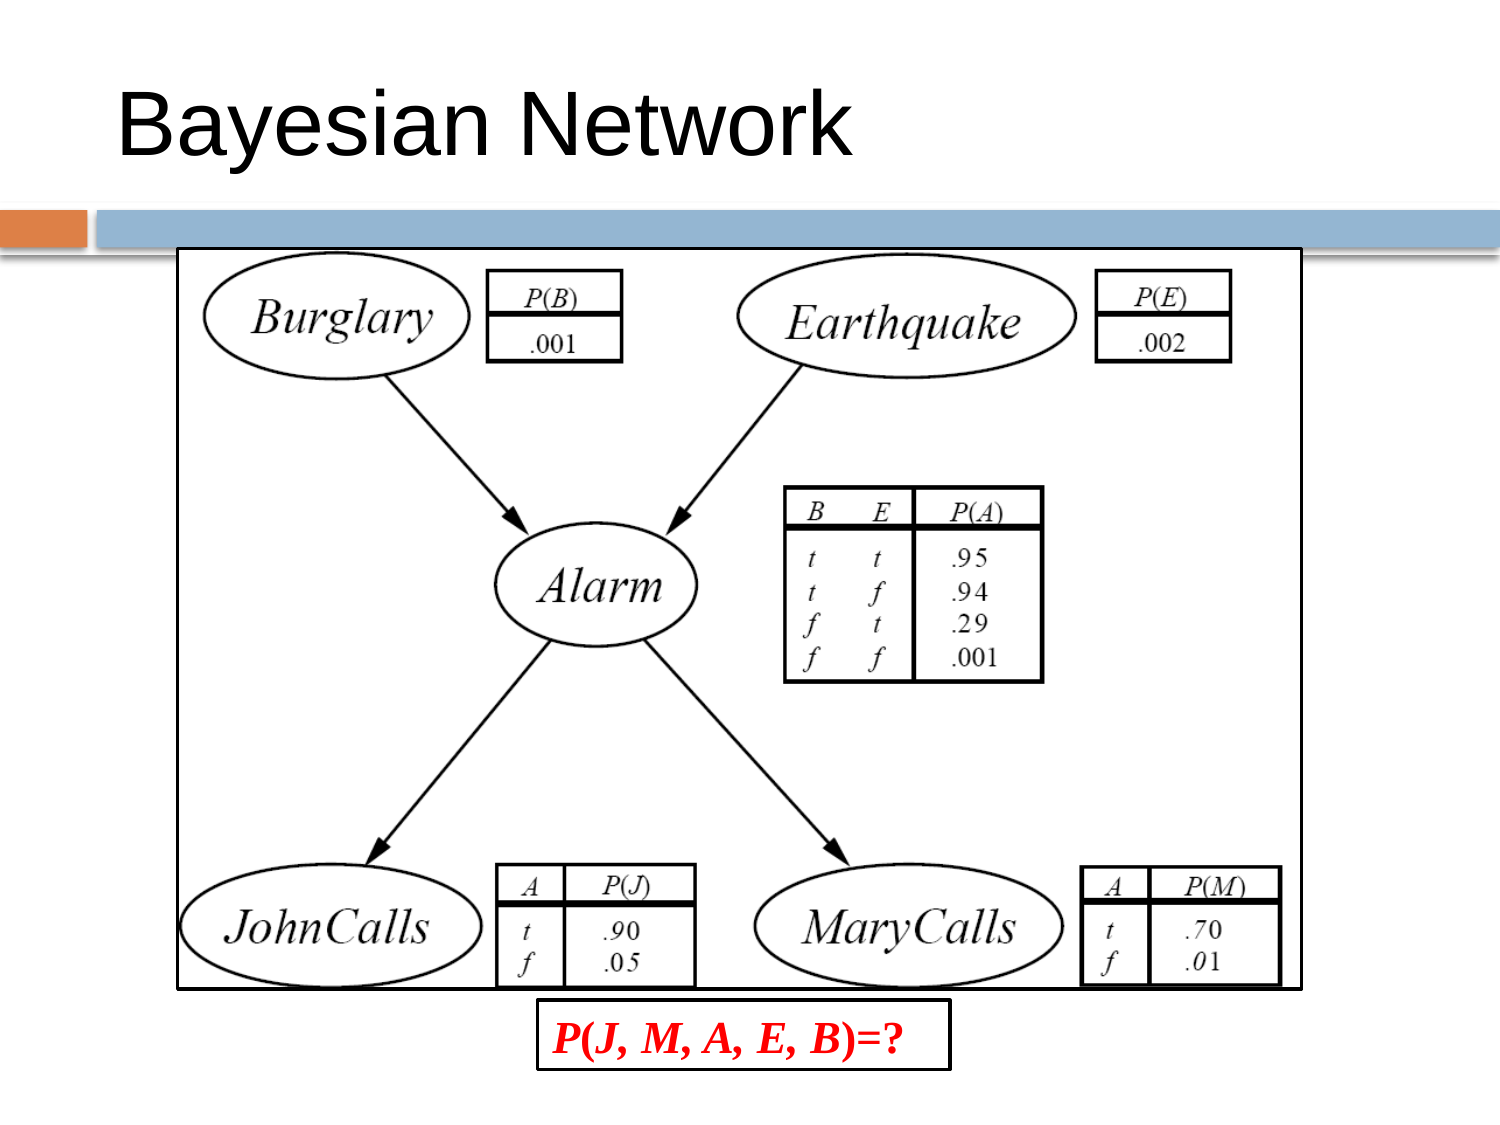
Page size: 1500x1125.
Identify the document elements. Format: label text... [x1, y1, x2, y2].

text_box P(J, M, A, E, B)=? [536, 998, 952, 1071]
title Bayesian Network [100, 37, 1438, 200]
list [178, 249, 1301, 988]
